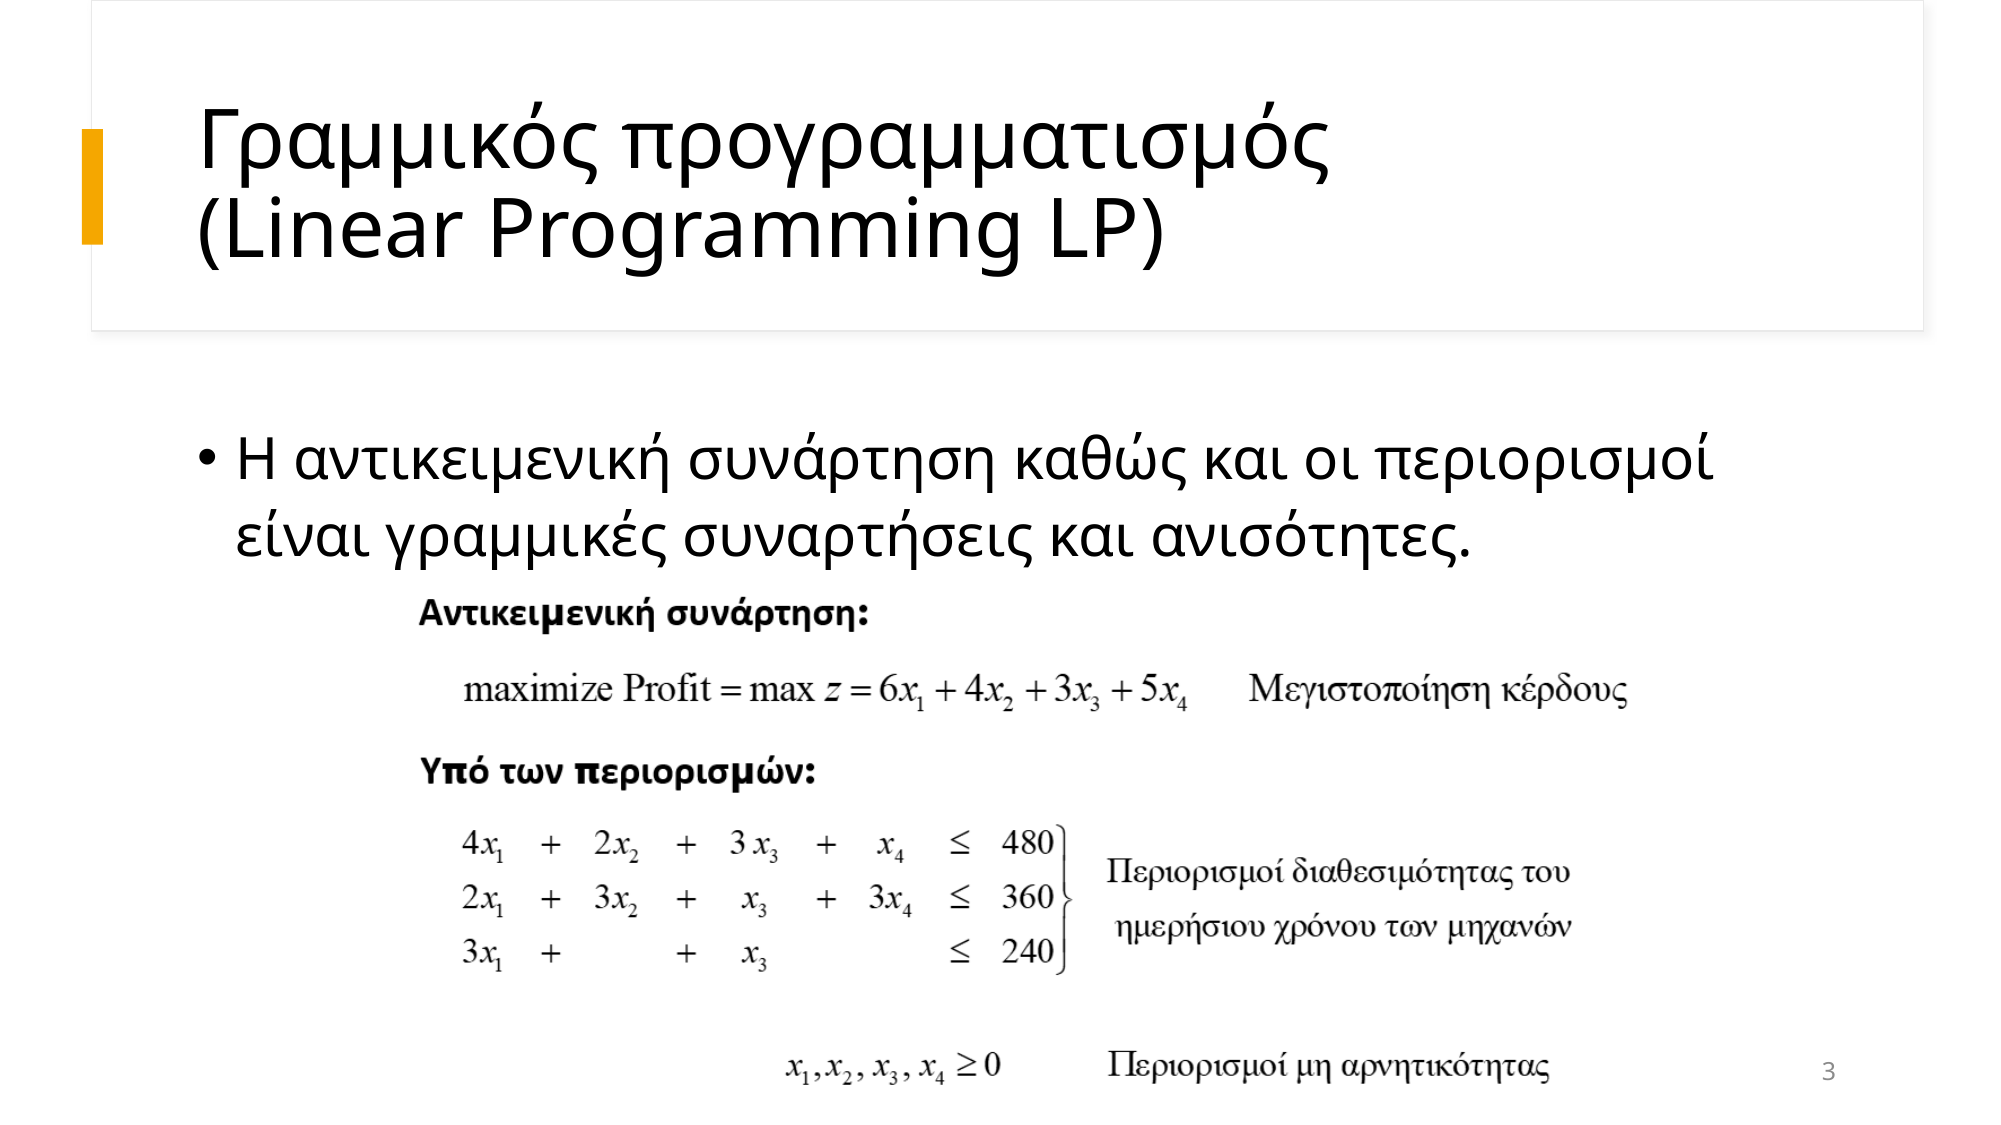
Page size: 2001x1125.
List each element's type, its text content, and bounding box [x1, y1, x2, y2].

slide_number 3 [1633, 1042, 1851, 1103]
list Η αντικειμενική συνάρτηση καθώς και οι περιορισμοί είναι γραμμικές συναρτήσεις και ανισότητες. [183, 406, 1851, 611]
title Γραμμικός προγραμματισμός (Linear Programming LP) [183, 90, 1851, 284]
picture [366, 572, 1633, 1103]
